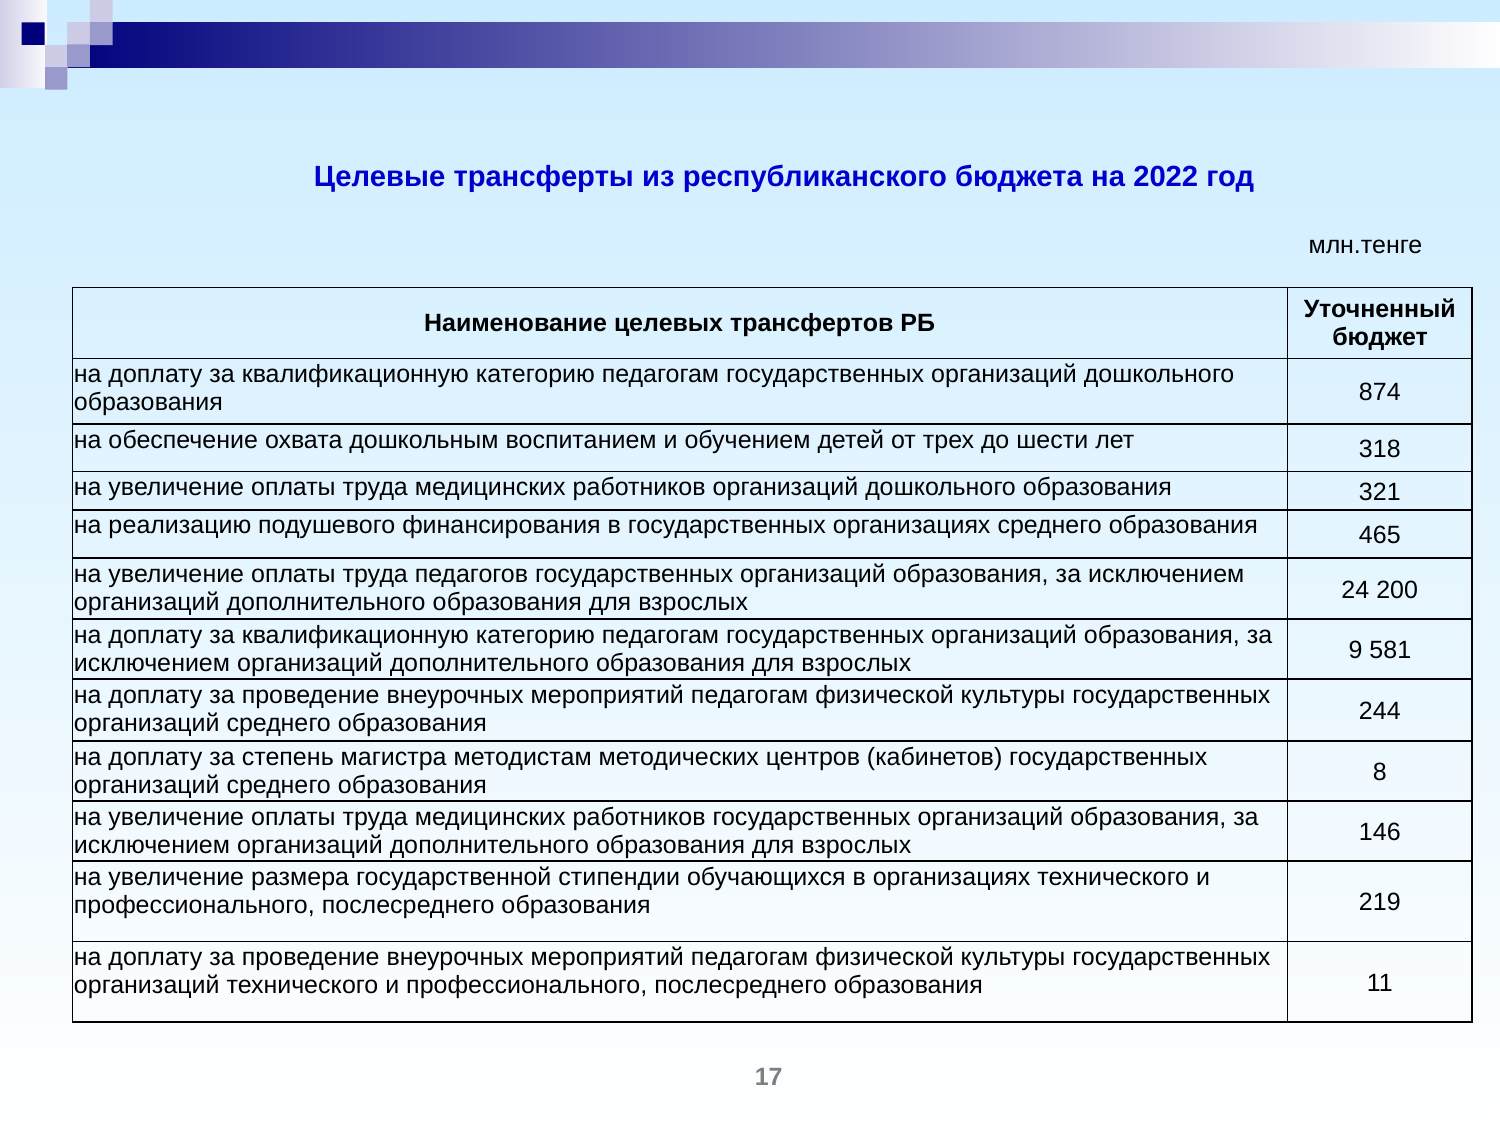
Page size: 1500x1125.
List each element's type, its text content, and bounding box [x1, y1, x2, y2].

table_cell на увеличение размера государственной стипендии обучающихся в организациях технического и профессионального, послесреднего образования [73, 862, 1287, 941]
table_cell 219 [1288, 862, 1471, 941]
title Целевые трансферты из республиканского бюджета на 2022 год [68, 149, 1500, 200]
table_cell 24 200 [1288, 559, 1471, 618]
table_cell 321 [1288, 472, 1471, 509]
table_cell на увеличение оплаты труда медицинских работников организаций дошкольного образования [73, 472, 1287, 509]
table_cell на увеличение оплаты труда медицинских работников государственных организаций образования, за исключением организаций дополнительного образования для взрослых [73, 802, 1287, 860]
table_cell 8 [1288, 742, 1471, 800]
table_cell 146 [1288, 802, 1471, 860]
table_cell 874 [1288, 359, 1471, 423]
table_cell на доплату за проведение внеурочных мероприятий педагогам физической культуры государственных организаций технического и профессионального, послесреднего образования [73, 942, 1287, 1021]
table_cell 318 [1288, 425, 1471, 471]
table_cell на доплату за проведение внеурочных мероприятий педагогам физической культуры государственных организаций среднего образования [73, 680, 1287, 740]
table_cell на обеспечение охвата дошкольным воспитанием и обучением детей от трех до шести лет [73, 425, 1287, 471]
table_cell 244 [1288, 680, 1471, 740]
table_cell 11 [1288, 942, 1471, 1021]
table_header Наименование целевых трансфертов РБ [73, 288, 1287, 358]
text_box 17 [618, 1062, 919, 1088]
table_cell на доплату за квалификационную категорию педагогам государственных организаций дошкольного образования [73, 359, 1287, 423]
table_cell на увеличение оплаты труда педагогов государственных организаций образования, за исключением организаций дополнительного образования для взрослых [73, 559, 1287, 618]
table_cell на реализацию подушевого финансирования в государственных организациях среднего образования [73, 511, 1287, 557]
table_cell на доплату за квалификационную категорию педагогам государственных организаций образования, за исключением организаций дополнительного образования для взрослых [73, 620, 1287, 678]
text_box млн.тенге [1262, 227, 1469, 260]
table_header Уточненный бюджет [1288, 288, 1471, 358]
table_cell на доплату за степень магистра методистам методических центров (кабинетов) государственных организаций среднего образования [73, 742, 1287, 800]
table_cell 465 [1288, 511, 1471, 557]
table_cell 9 581 [1288, 620, 1471, 678]
